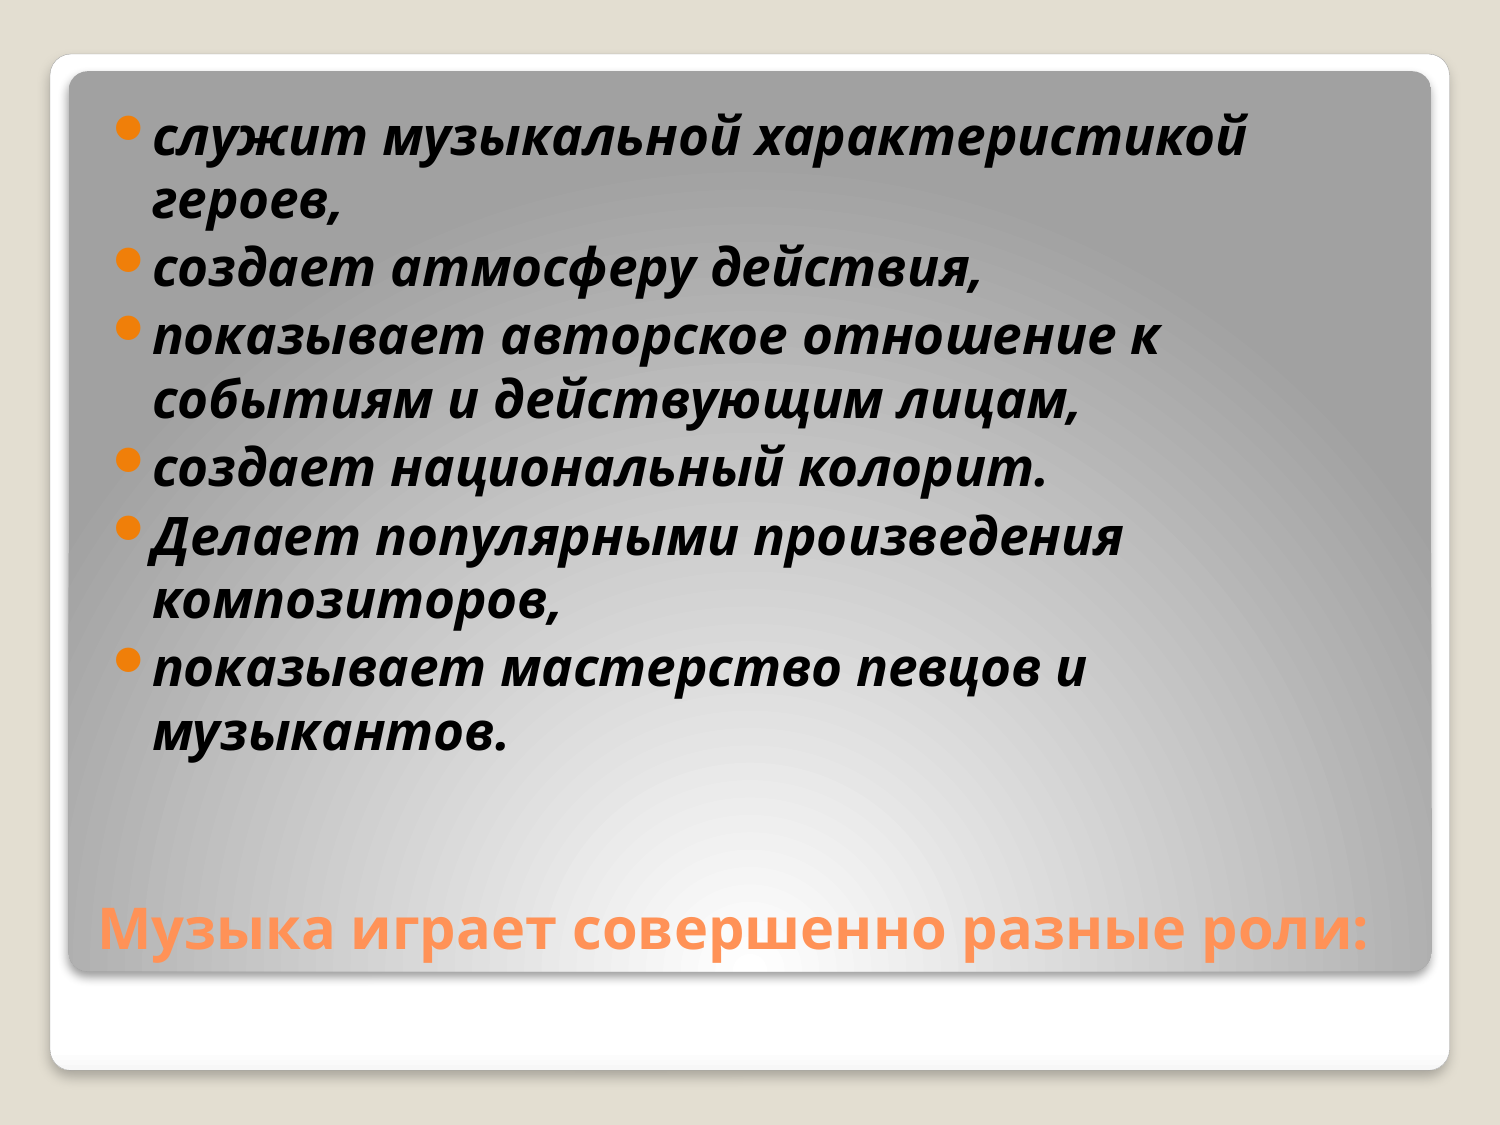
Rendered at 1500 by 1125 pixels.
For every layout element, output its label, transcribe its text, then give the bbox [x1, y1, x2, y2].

list служит музыкальной характеристикой героев, создает атмосферу действия, показывает авторское отношение к событиям и действующим лицам, создает национальный колорит. Делает популярными произведения композиторов, показывает мастерство певцов и музыкантов. [82, 86, 1425, 774]
title Музыка играет совершенно разные роли: [82, 875, 1425, 1038]
